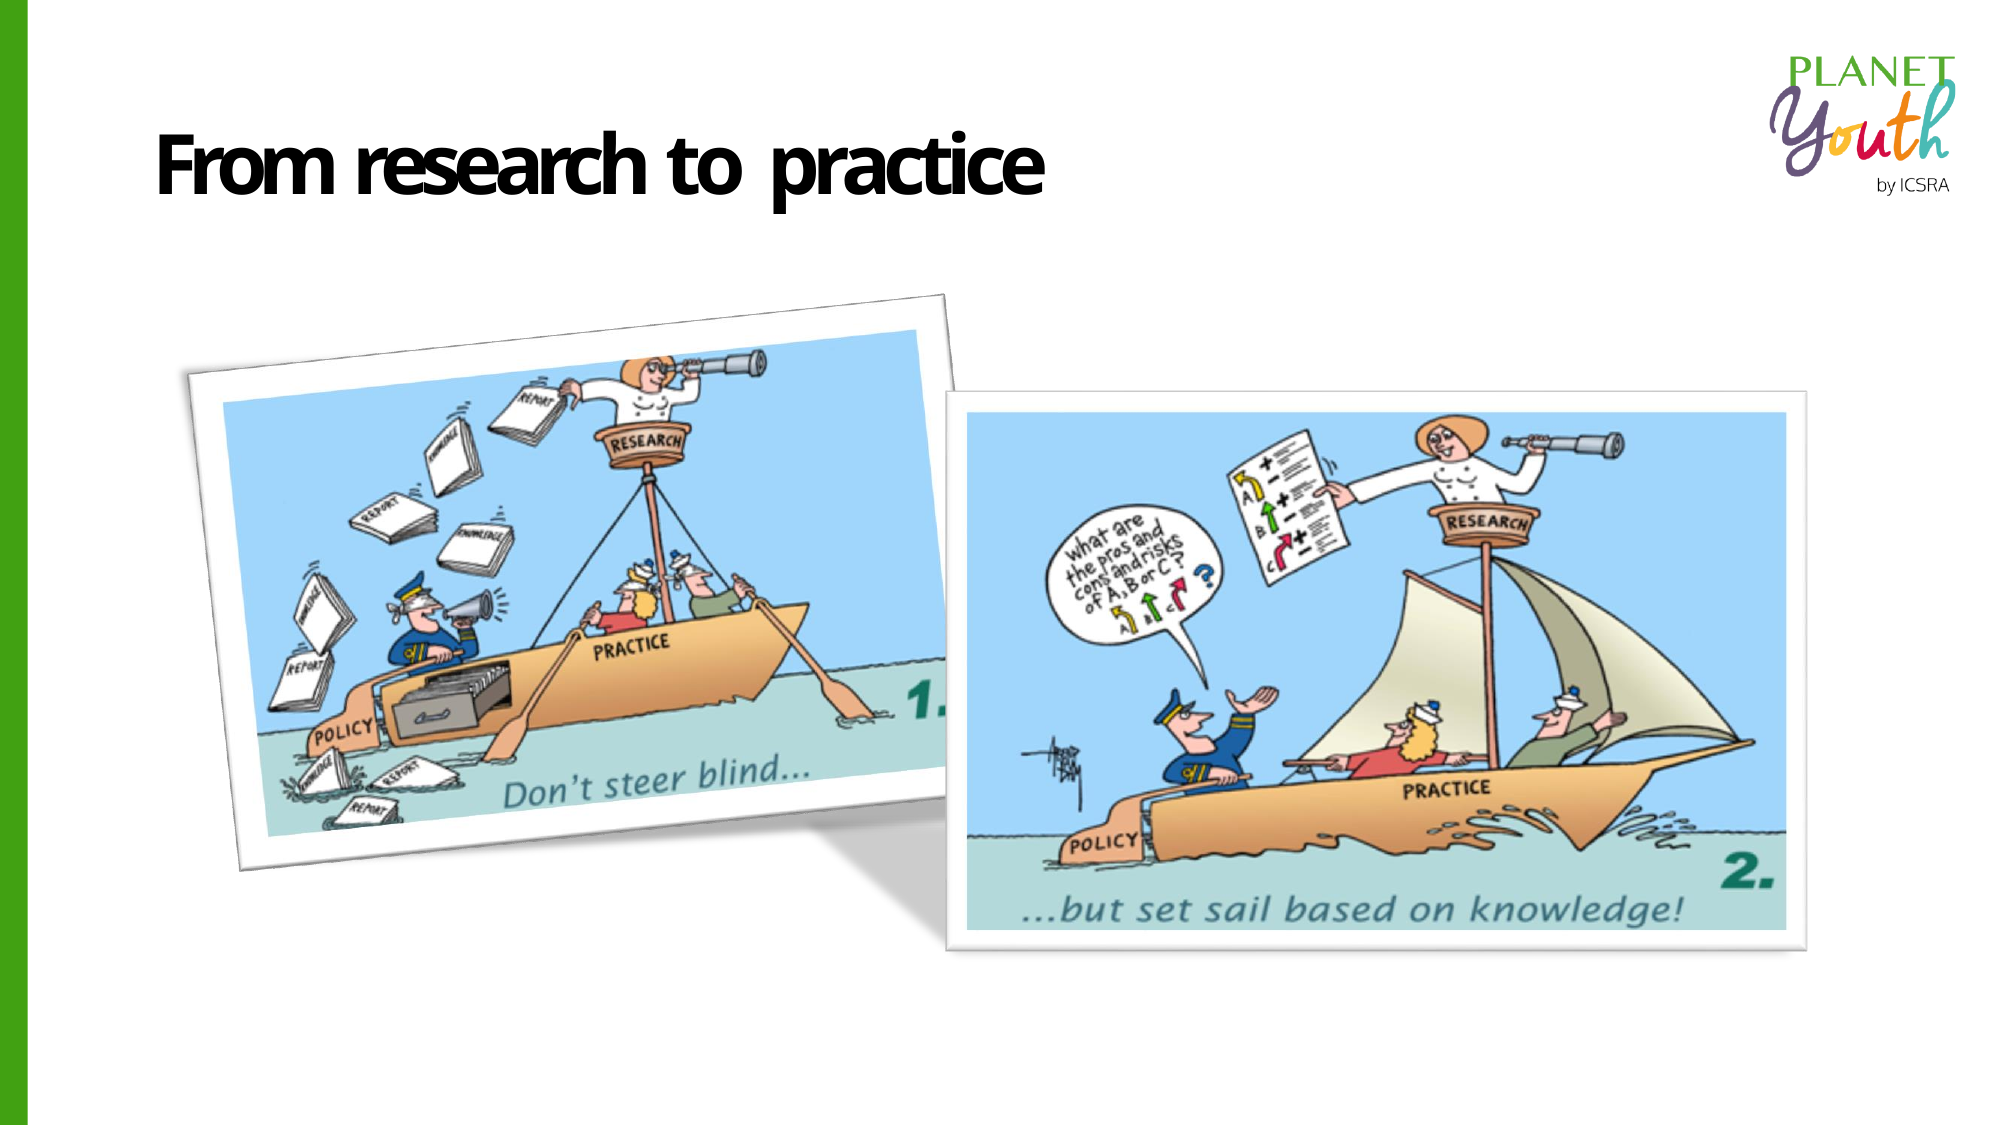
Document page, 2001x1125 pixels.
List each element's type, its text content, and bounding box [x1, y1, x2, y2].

title From research to practice [150, 109, 1161, 300]
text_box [173, 293, 1808, 966]
text_box [0, 0, 28, 1125]
text_box [1769, 55, 1956, 196]
